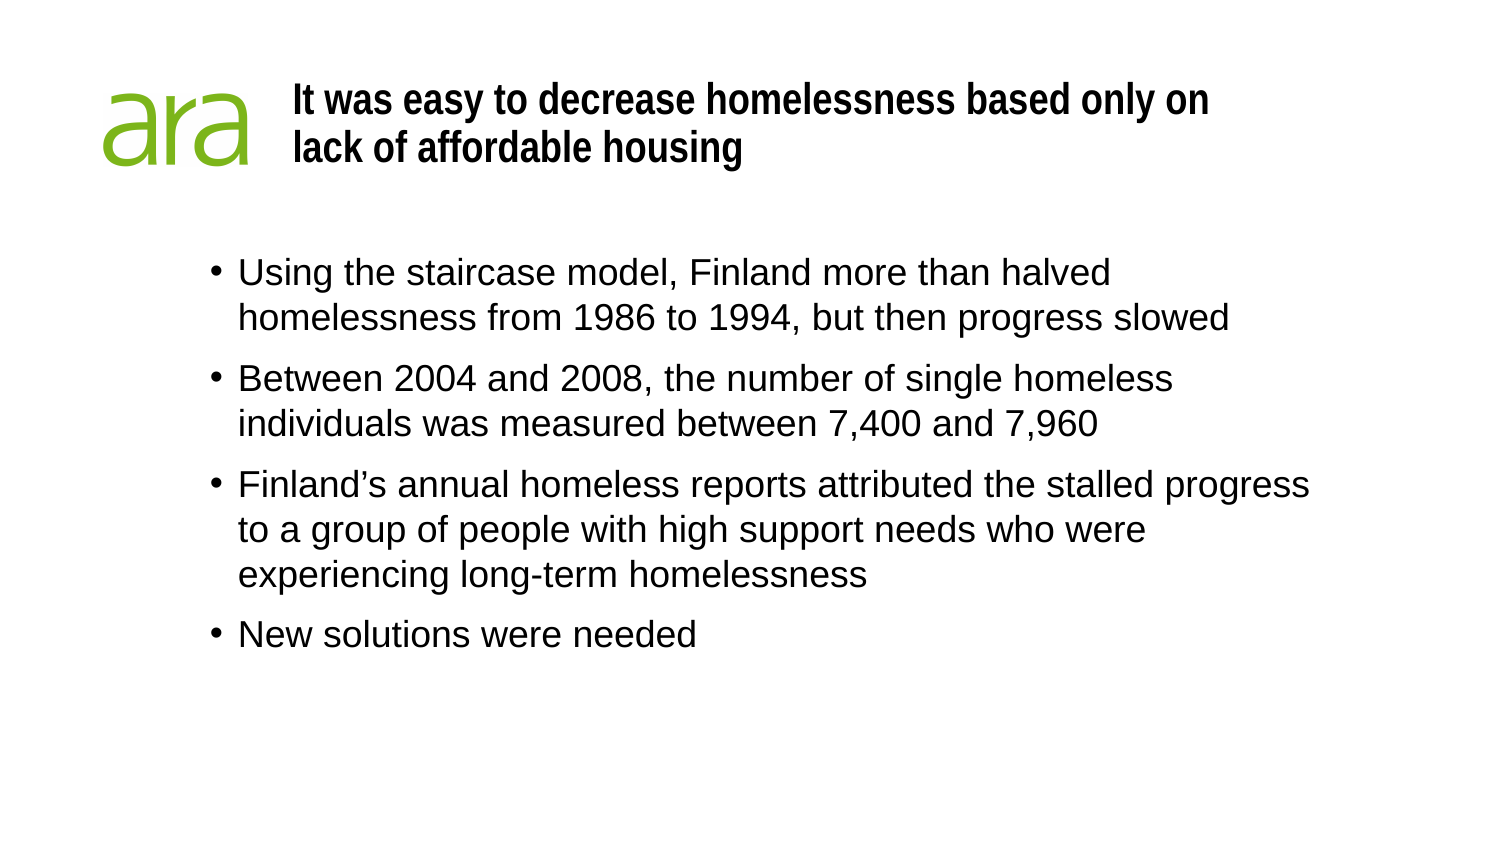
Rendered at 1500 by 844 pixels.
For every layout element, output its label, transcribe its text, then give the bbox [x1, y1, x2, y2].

list Using the staircase model, Finland more than halved homelessness from 1986 to 1994, but then progress slowed Between 2004 and 2008, the number of single homeless individuals was measured between 7,400 and 7,960 Finland’s annual homeless reports attributed the stalled progress to a group of people with high support needs who were experiencing long-term homelessness New solutions were needed [194, 240, 1329, 777]
picture [103, 93, 248, 167]
title It was easy to decrease homelessness based only on lack of affordable housing [277, 67, 1268, 181]
